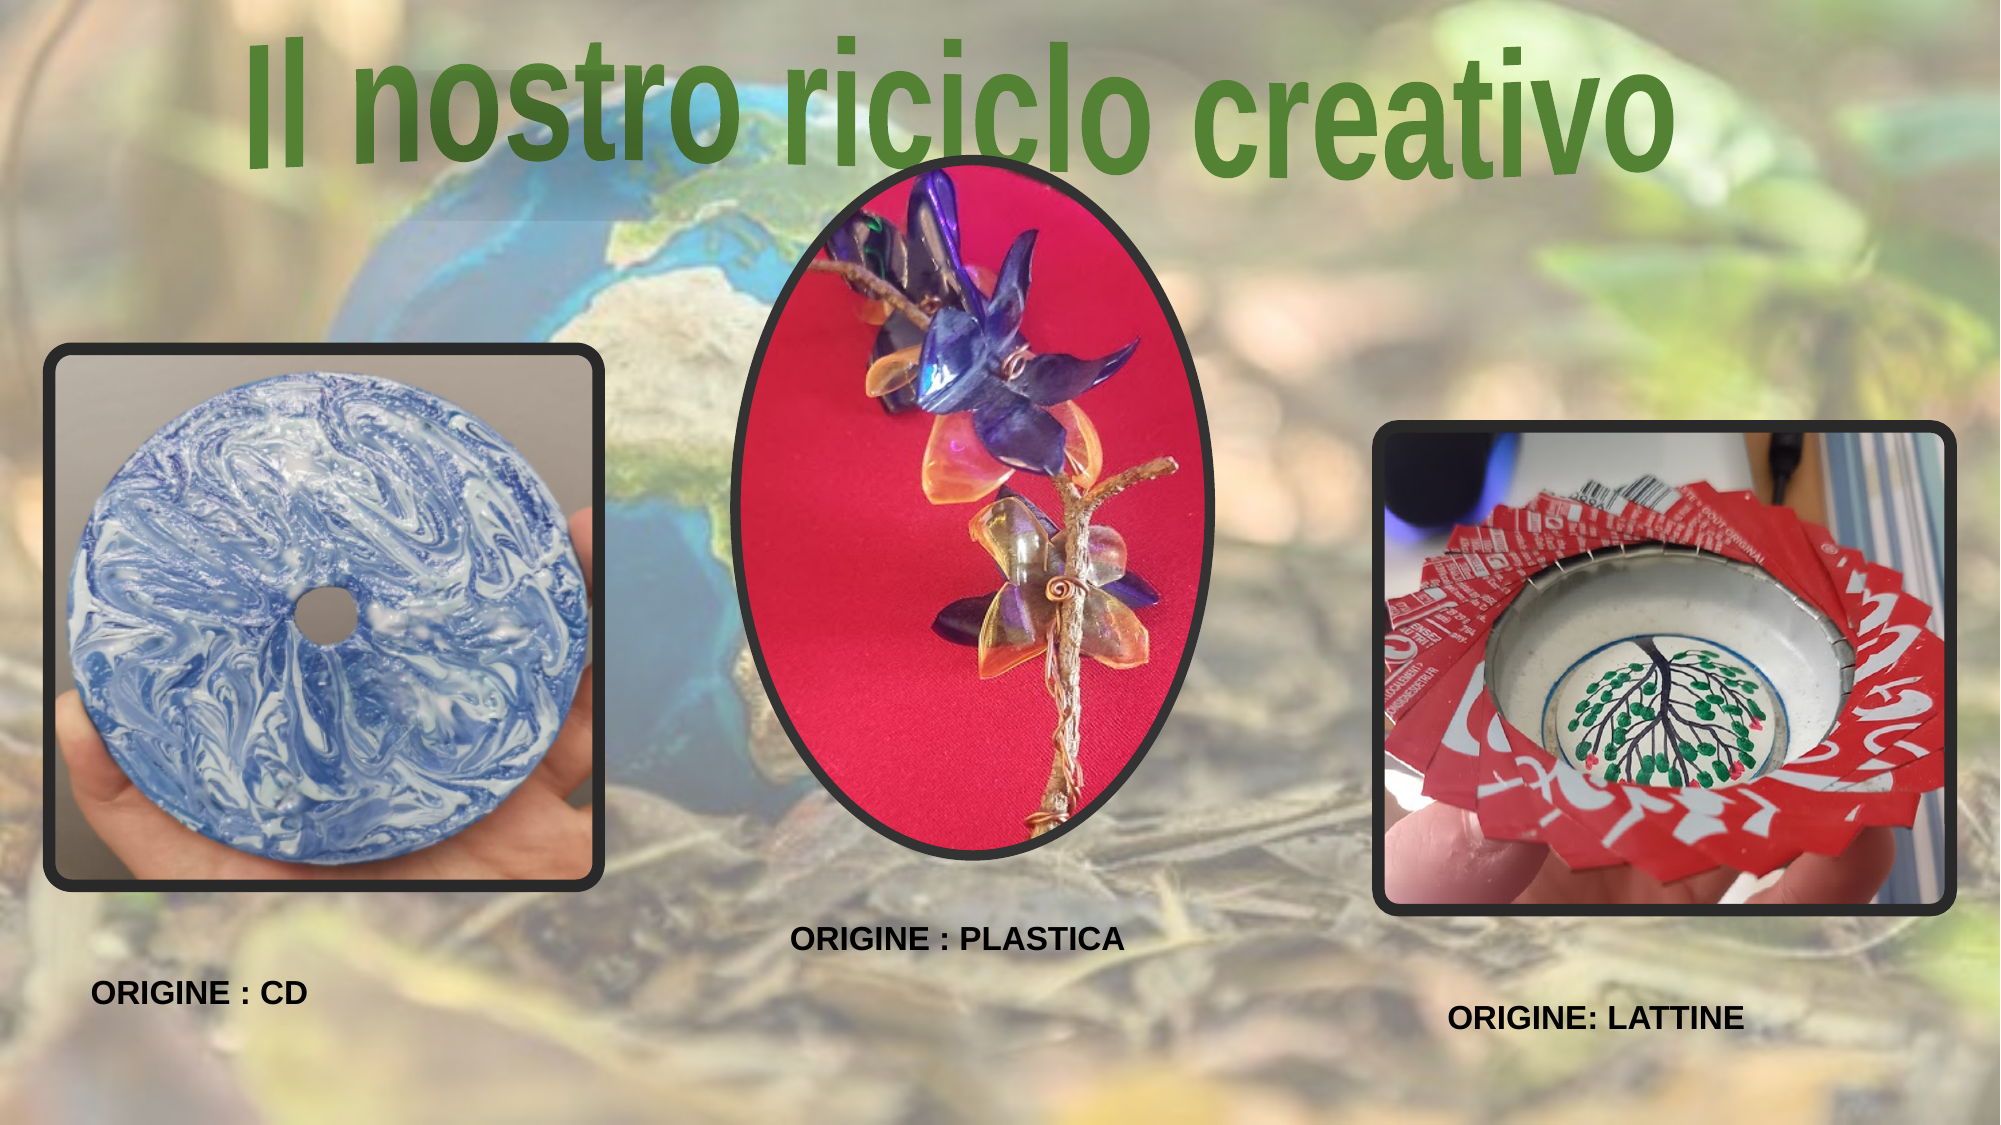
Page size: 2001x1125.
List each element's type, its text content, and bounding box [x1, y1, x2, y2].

picture [1378, 426, 1951, 911]
text_box ORIGINE : PLASTICA [775, 910, 1170, 965]
text_box ORIGINE: LATTINE [1432, 989, 1888, 1044]
picture [48, 348, 599, 886]
picture [735, 159, 1211, 856]
text_box ORIGINE : CD [75, 963, 567, 1019]
